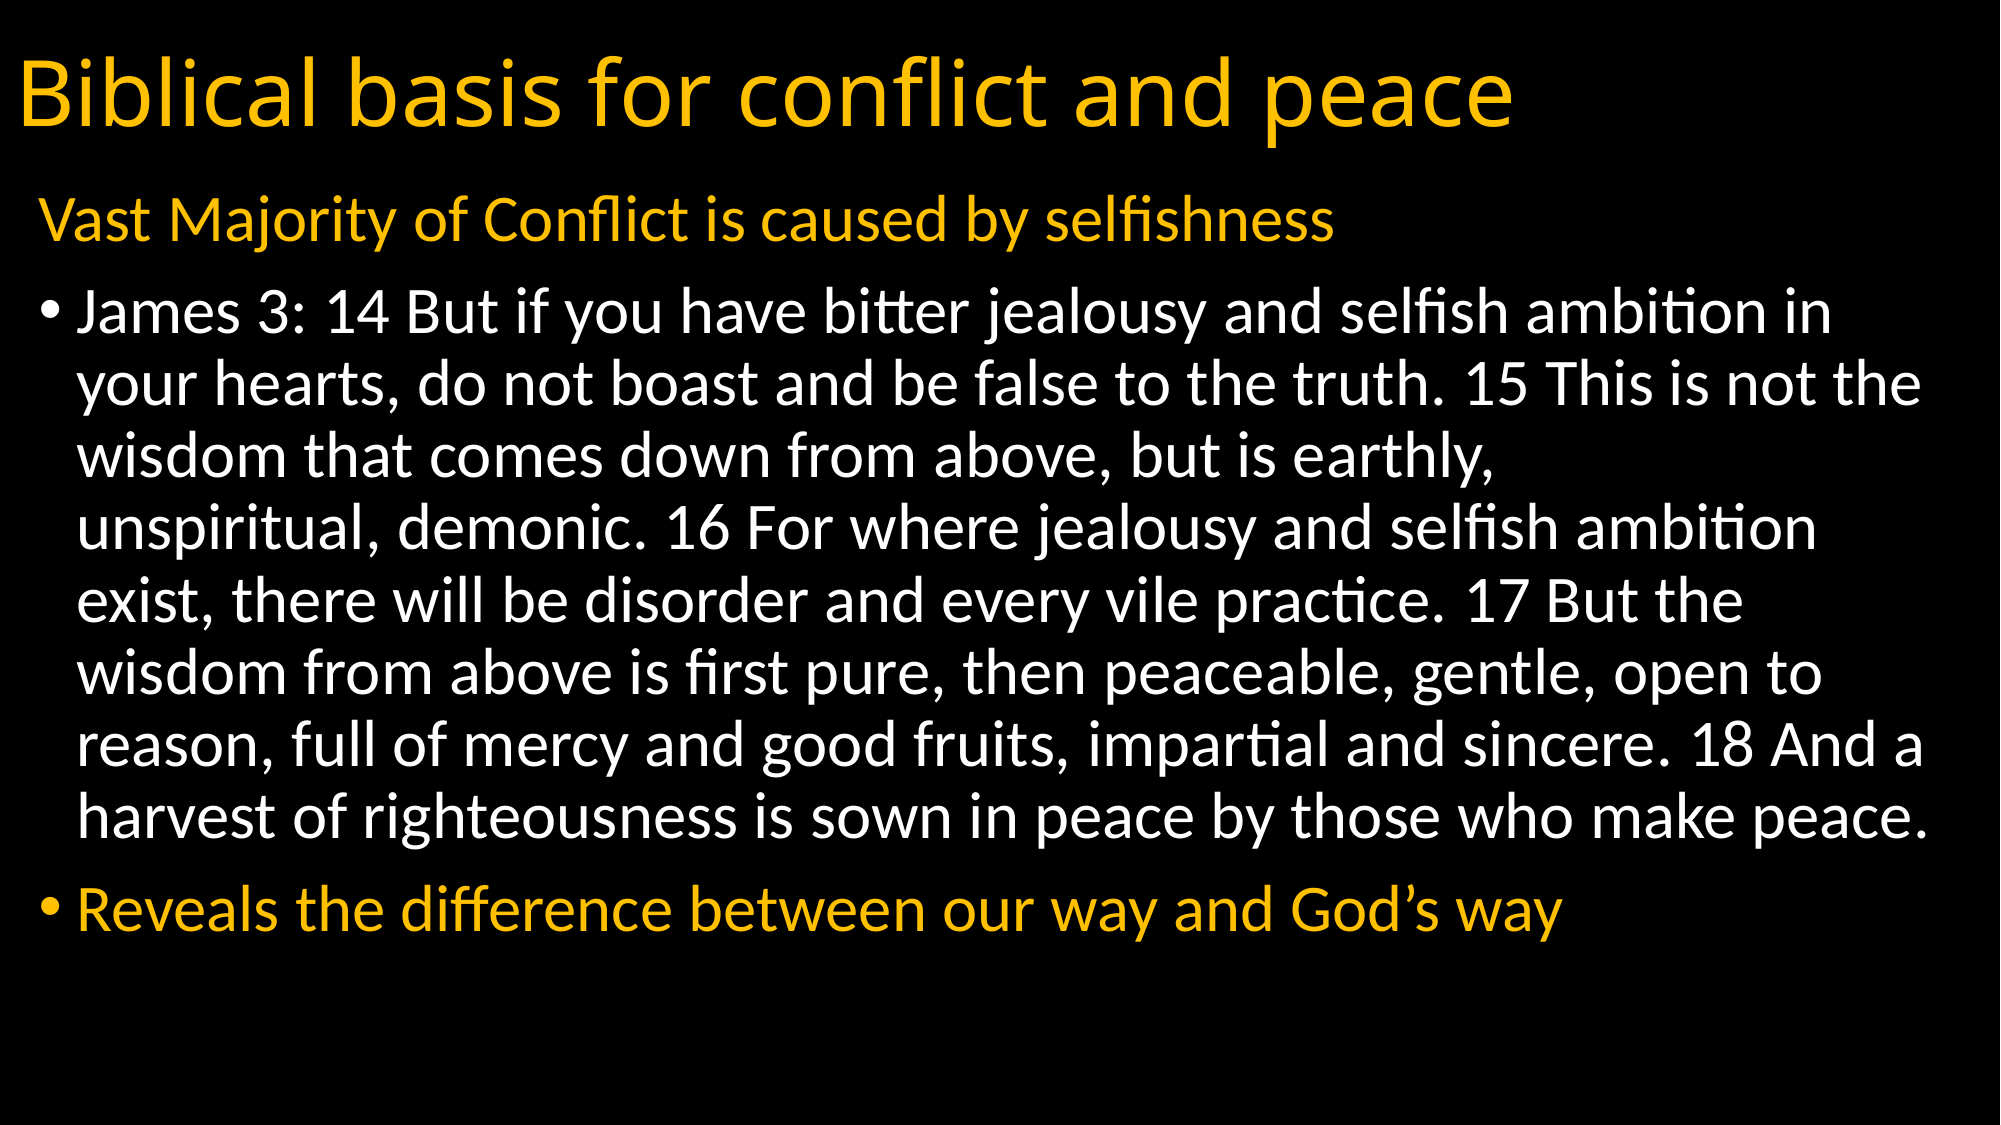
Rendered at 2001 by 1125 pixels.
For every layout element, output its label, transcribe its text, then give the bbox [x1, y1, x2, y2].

list Vast Majority of Conflict is caused by selfishness James 3: 14 But if you have bitter jealousy and selfish ambition in your hearts, do not boast and be false to the truth. 15 This is not the wisdom that comes down from above, but is earthly, unspiritual, demonic. 16 For where jealousy and selfish ambition exist, there will be disorder and every vile practice. 17 But the wisdom from above is first pure, then peaceable, gentle, open to reason, full of mercy and good fruits, impartial and sincere. 18 And a harvest of righteousness is sown in peace by those who make peace. Reveals the difference between our way and God’s way [23, 175, 1983, 1107]
title Biblical basis for conflict and peace [0, 18, 2000, 176]
